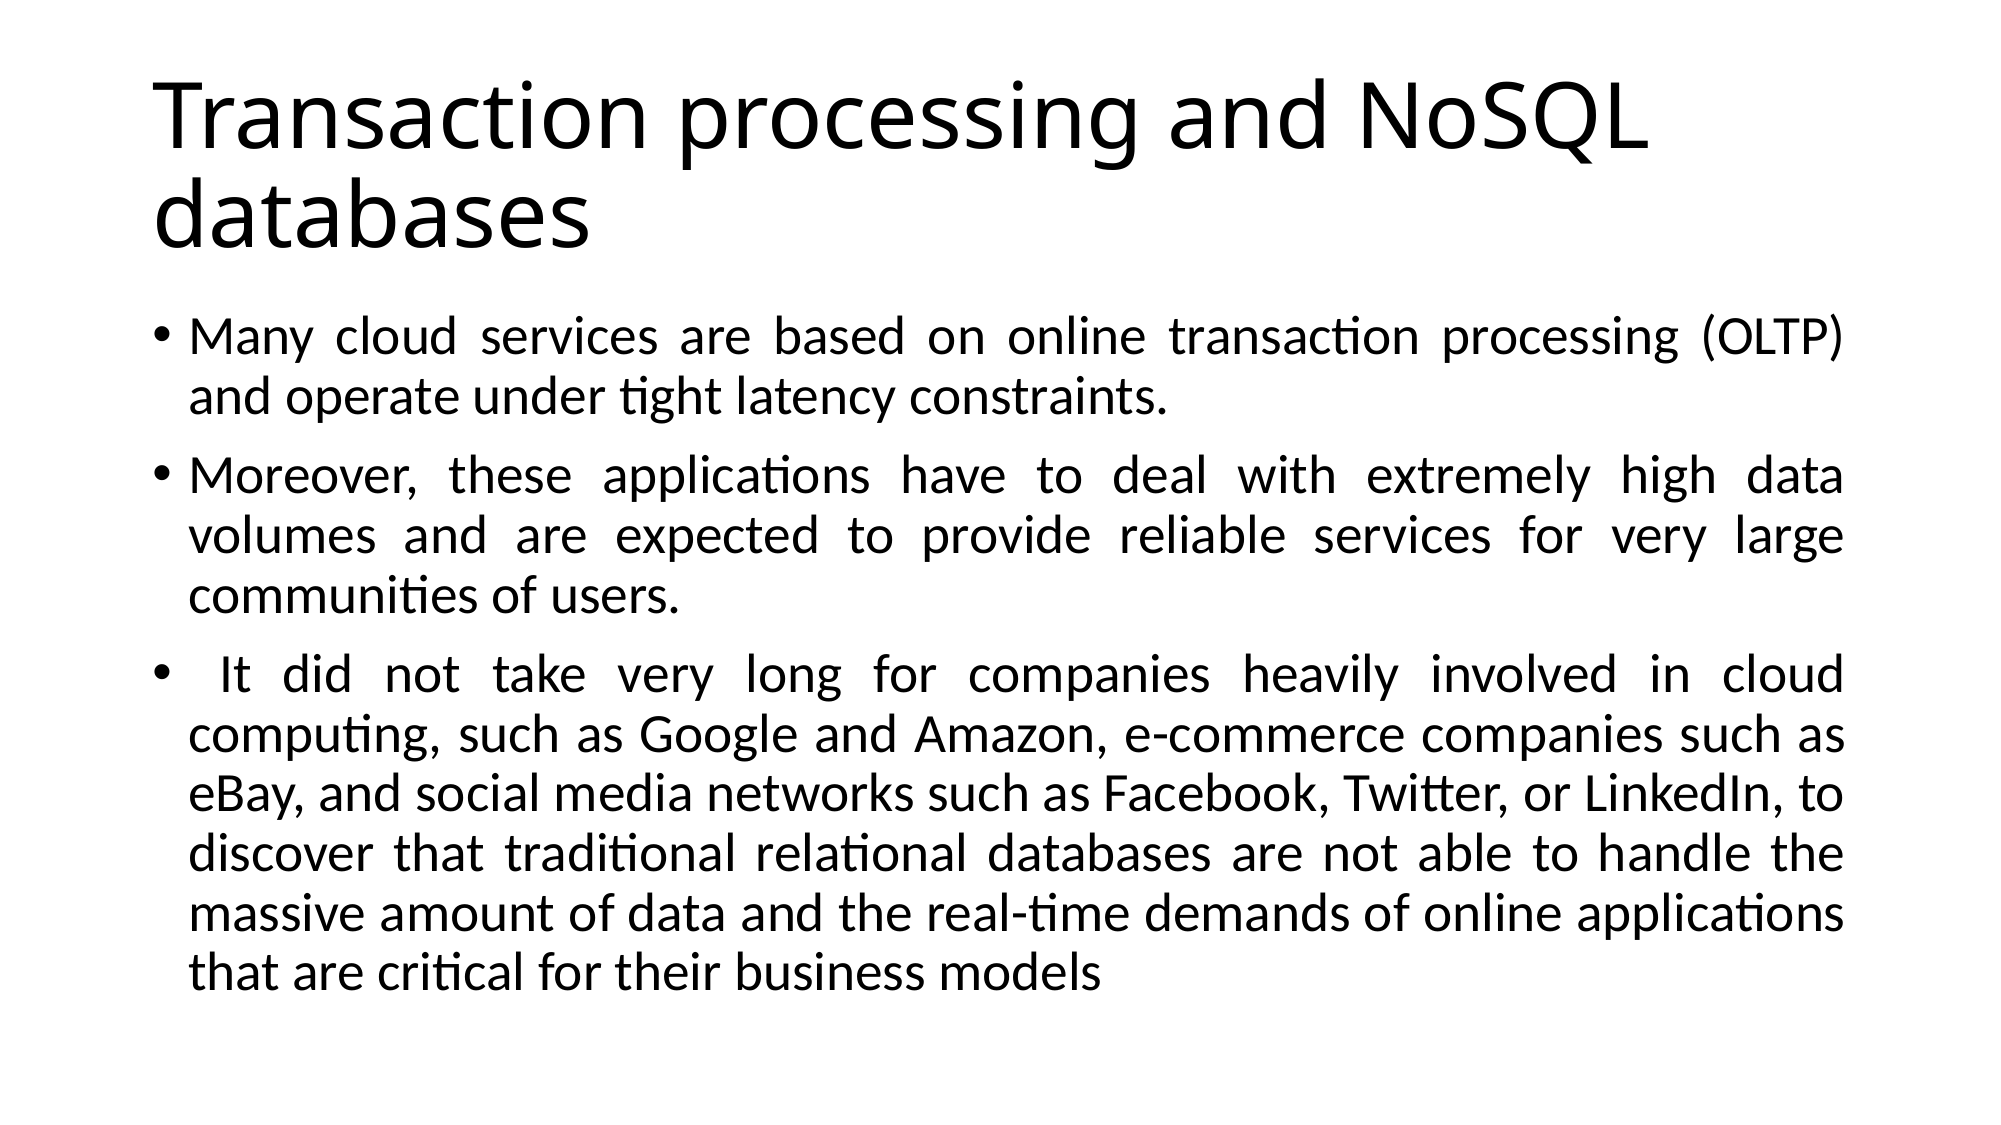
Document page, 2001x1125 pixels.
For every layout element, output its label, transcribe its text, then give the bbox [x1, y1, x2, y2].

list Many cloud services are based on online transaction processing (OLTP) and operate under tight latency constraints. Moreover, these applications have to deal with extremely high data volumes and are expected to provide reliable services for very large communities of users. It did not take very long for companies heavily involved in cloud computing, such as Google and Amazon, e-commerce companies such as eBay, and social media networks such as Facebook, Twitter, or LinkedIn, to discover that traditional relational databases are not able to handle the massive amount of data and the real-time demands of online applications that are critical for their business models [137, 299, 1863, 1014]
title Transaction processing and NoSQL databases [137, 59, 1863, 278]
